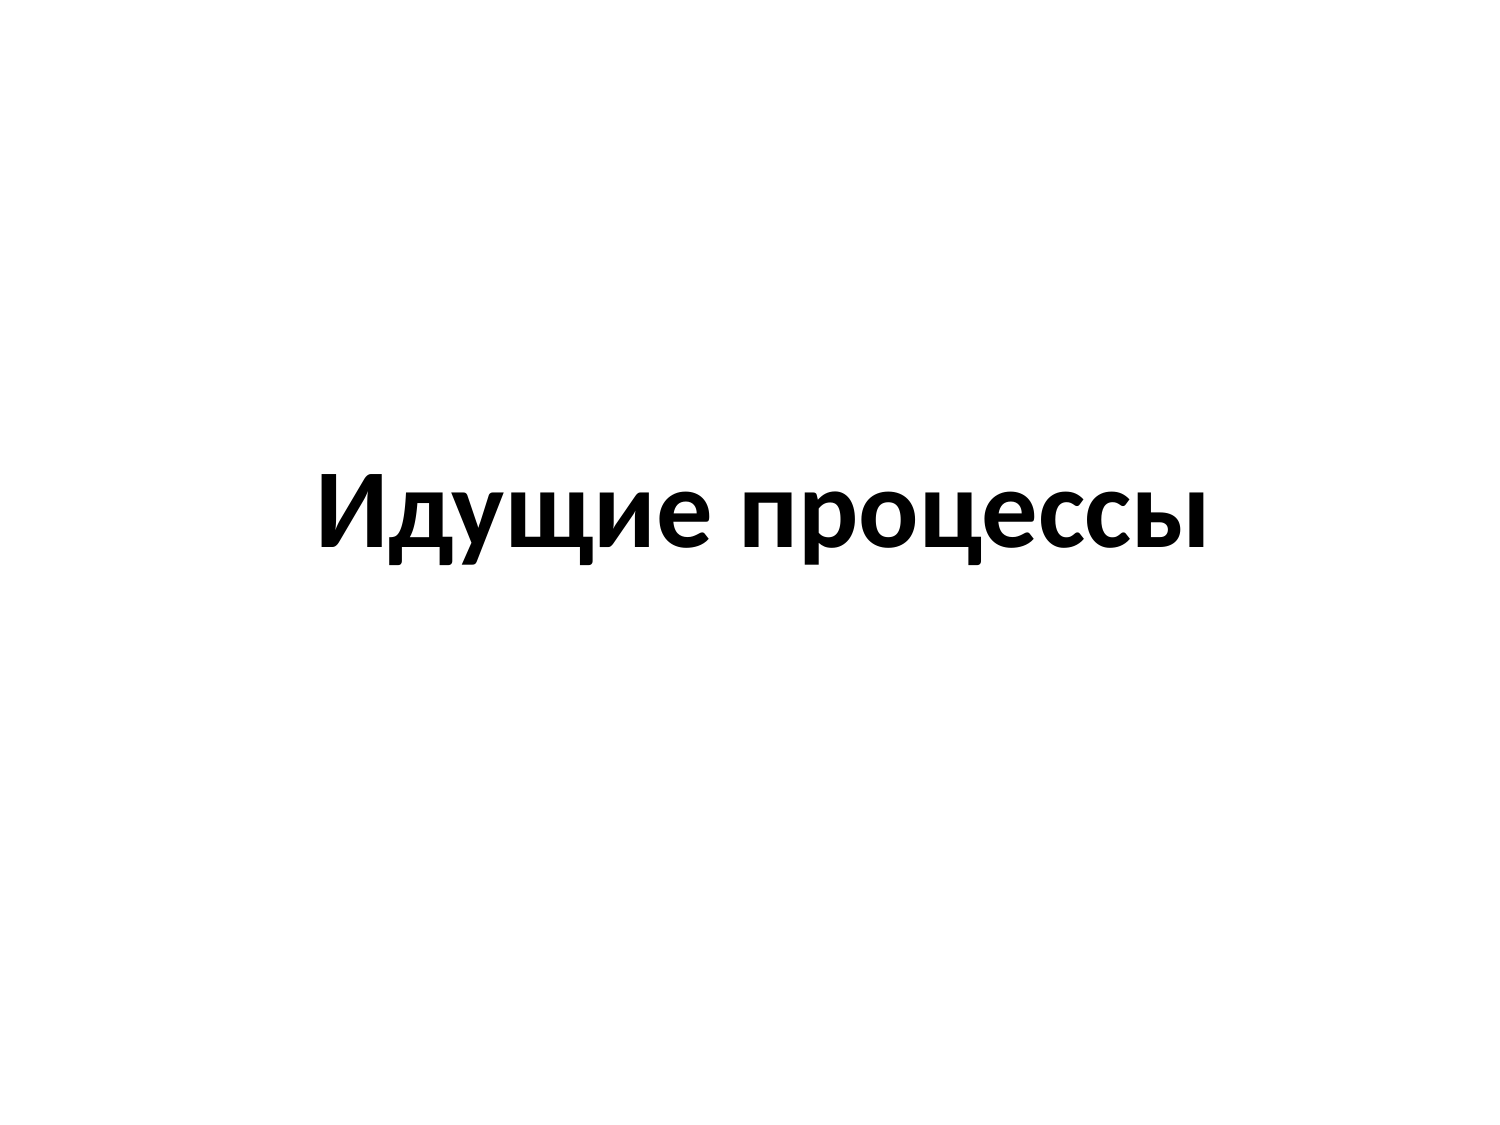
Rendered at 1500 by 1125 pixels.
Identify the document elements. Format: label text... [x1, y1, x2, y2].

title Идущие процессы [88, 408, 1439, 597]
